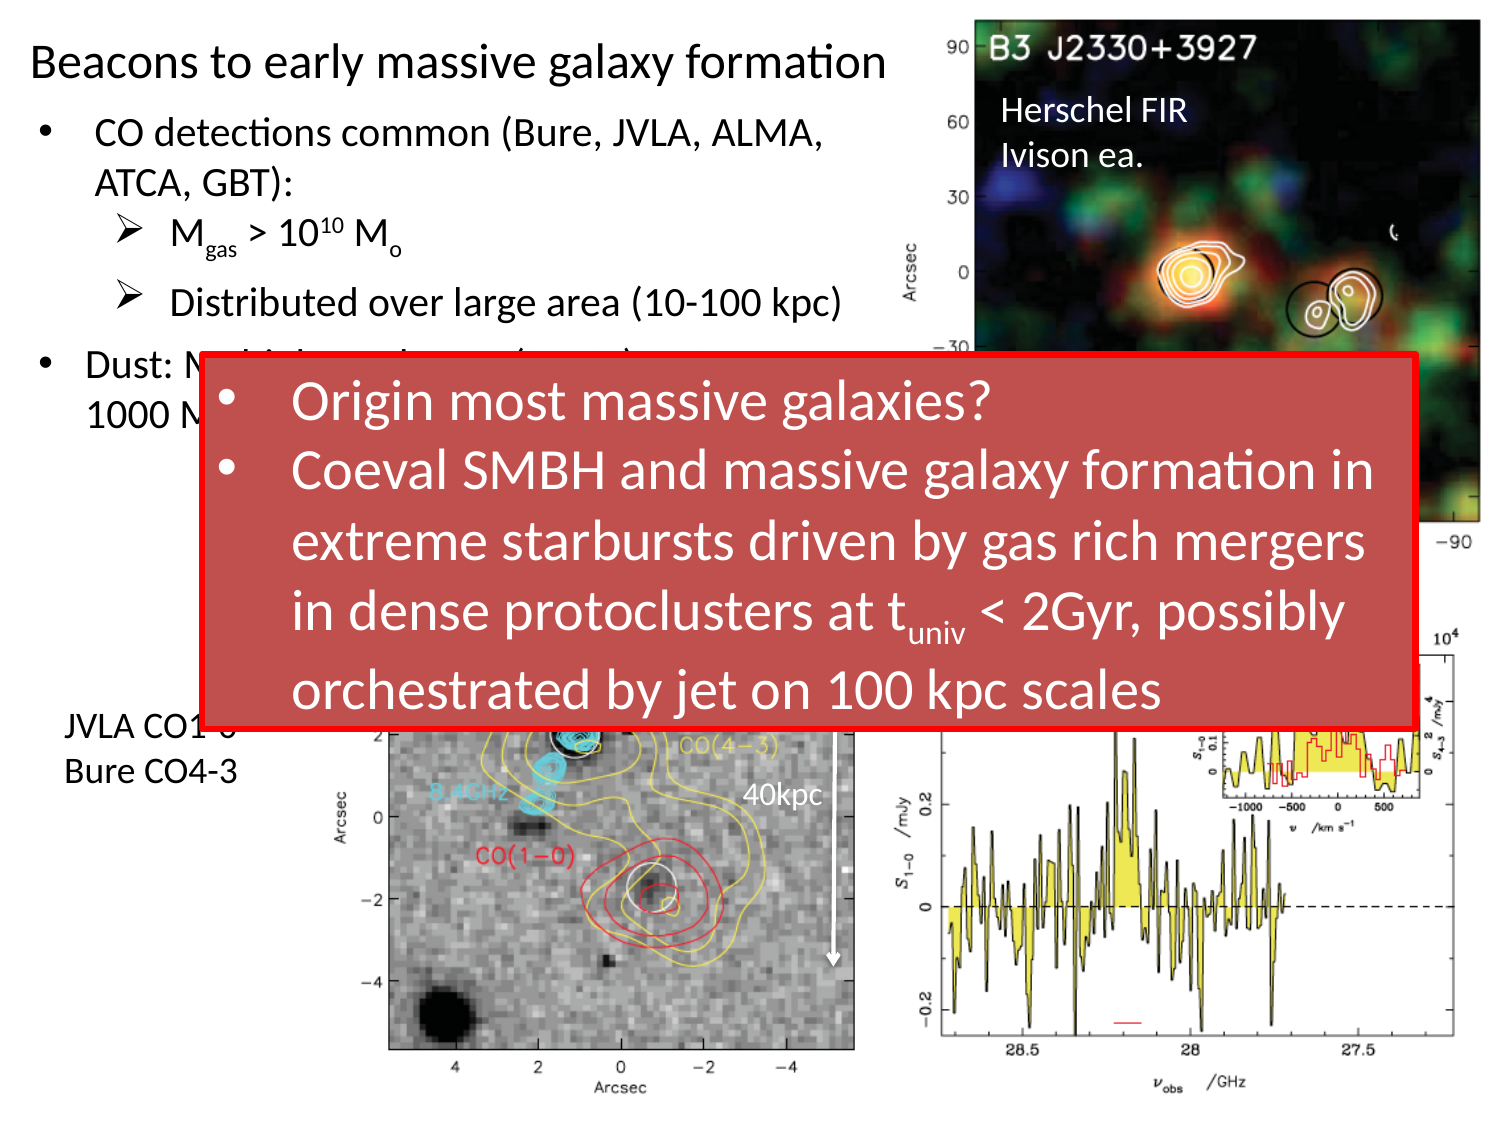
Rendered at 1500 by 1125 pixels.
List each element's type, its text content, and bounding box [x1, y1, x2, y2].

text_box CO detections common (Bure, JVLA, ALMA, ATCA, GBT): Mgas > 1010 Mo Distributed over large area (10-100 kpc) Dust: Multiple starbursts (SMGs) w. SFR ~ 1000 Mo/yr [23, 97, 872, 452]
text_box Beacons to early massive galaxy formation [15, 21, 892, 97]
text_box JVLA CO1-0 Bure CO4-3 [49, 693, 303, 799]
picture [324, 0, 1500, 1102]
text_box Origin most massive galaxies? Coeval SMBH and massive galaxy formation in extreme starbursts driven by gas rich mergers in dense protoclusters at tuniv < 2Gyr, possibly orchestrated by jet on 100 kpc scales [201, 354, 892, 729]
